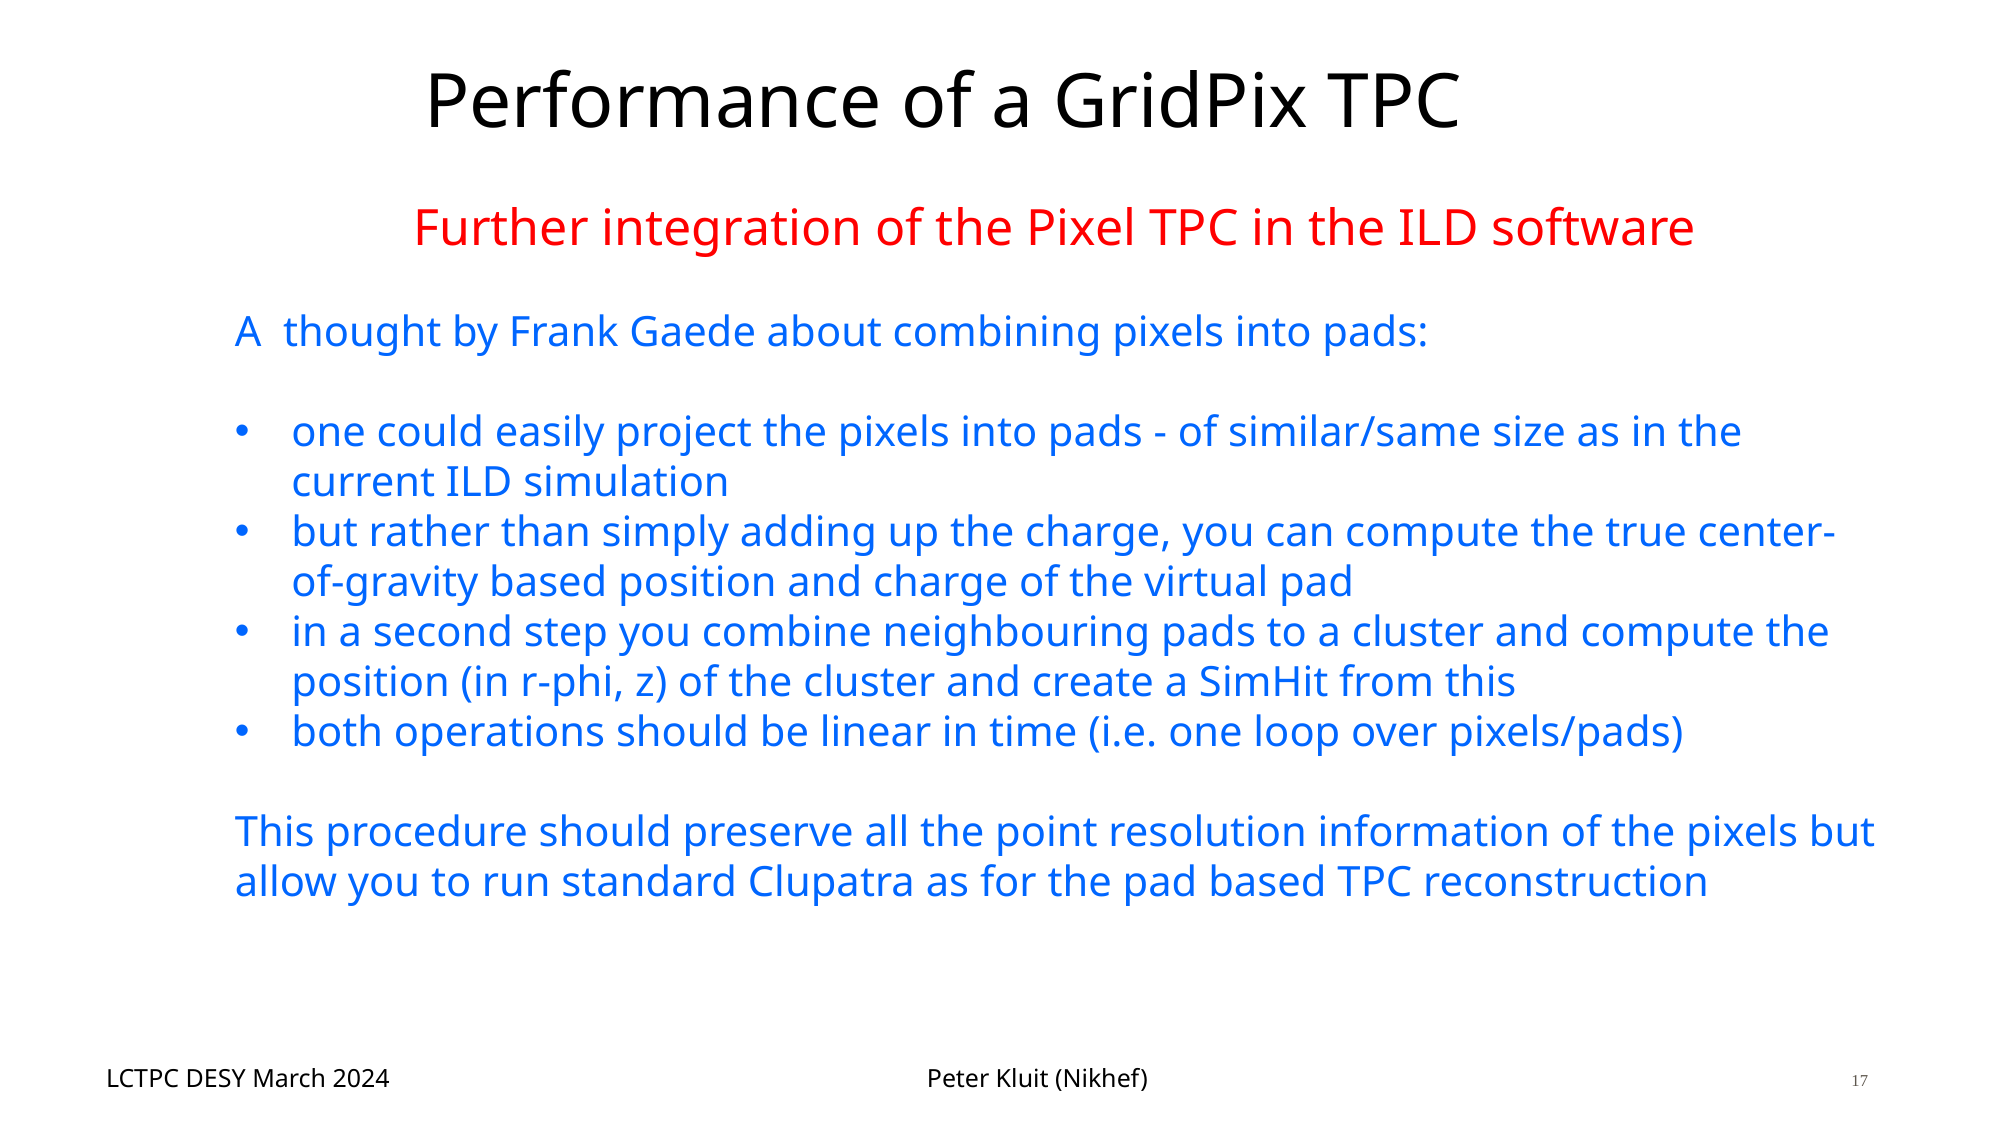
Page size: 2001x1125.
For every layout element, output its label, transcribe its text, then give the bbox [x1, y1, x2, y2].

text_box Further integration of the Pixel TPC in the ILD software A thought by Frank Gaede about combining pixels into pads: one could easily project the pixels into pads - of similar/same size as in the current ILD simulation but rather than simply adding up the charge, you can compute the true center-of-gravity based position and charge of the virtual pad in a second step you combine neighbouring pads to a cluster and compute the position (in r-phi, z) of the cluster and create a SimHit from this both operations should be linear in time (i.e. one loop over pixels/pads) This procedure should preserve all the point resolution information of the pixels but allow you to run standard Clupatra as for the pad based TPC reconstruction [220, 187, 1903, 1035]
title Performance of a GridPix TPC [409, 75, 1591, 150]
